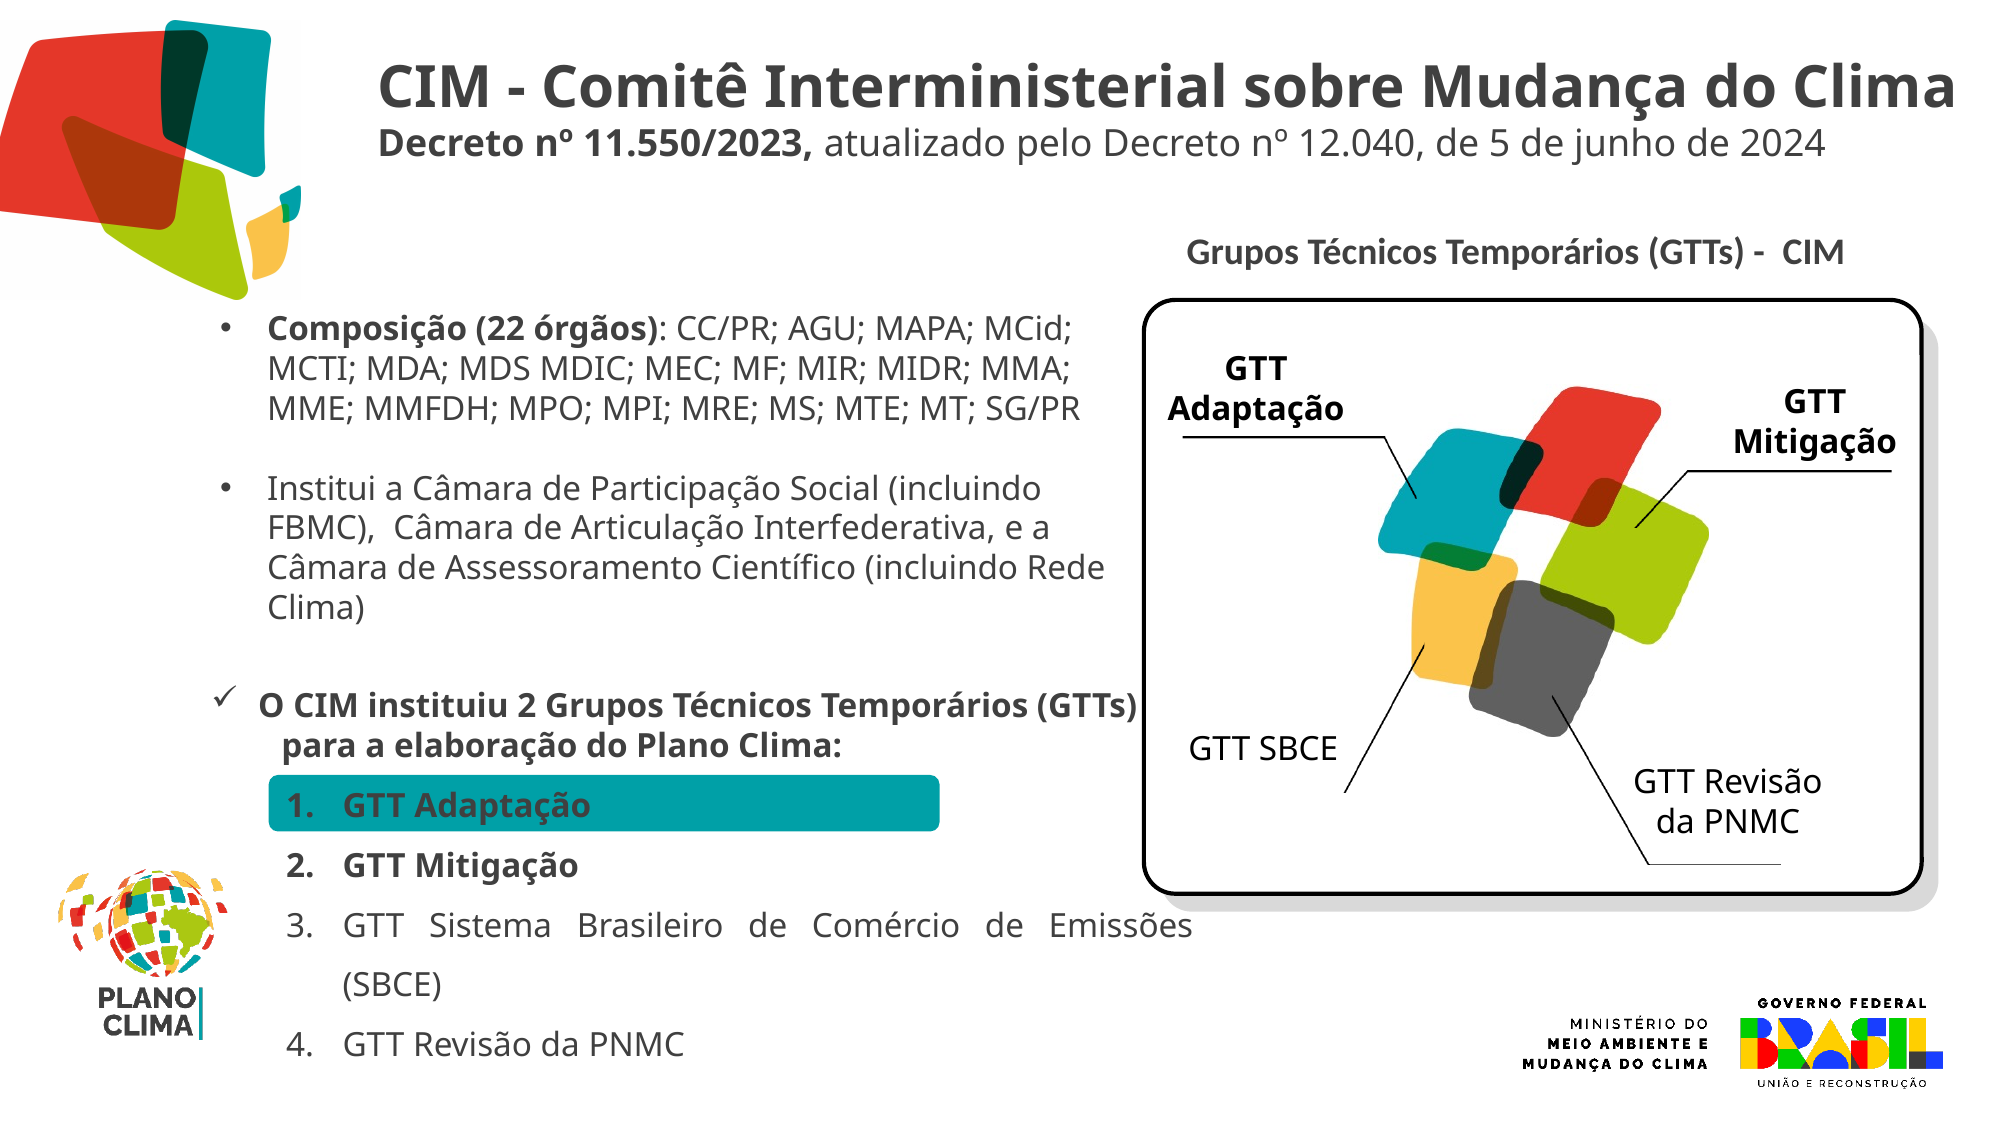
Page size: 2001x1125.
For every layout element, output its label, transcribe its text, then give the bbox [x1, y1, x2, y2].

text_box O CIM instituiu 2 Grupos Técnicos Temporários (GTTs) para a elaboração do Plano Clima: GTT Adaptação GTT Mitigação GTT Sistema Brasileiro de Comércio de Emissões (SBCE) GTT Revisão da PNMC [121, 596, 1210, 1071]
picture [0, 0, 320, 301]
text_box Grupos Técnicos Temporários (GTTs) - CIM [1086, 219, 1945, 280]
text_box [1115, 299, 1956, 912]
text_box CIM - Comitê Interministerial sobre Mudança do Clima Decreto nº 11.550/2023, atualizado pelo Decreto nº 12.040, de 5 de junho de 2024 [362, 41, 2000, 237]
picture [1523, 998, 1943, 1090]
text_box Composição (22 órgãos): CC/PR; AGU; MAPA; MCid; MCTI; MDA; MDS MDIC; MEC; MF; MIR; MIDR; MMA; MME; MMFDH; MPO; MPI; MRE; MS; MTE; MT; SG/PR Institui a Câmara de Participação Social (incluindo FBMC), Câmara de Articulação Interfederativa, e a Câmara de Assessoramento Científico (incluindo Rede Clima) [205, 259, 1125, 674]
picture [36, 842, 240, 1040]
